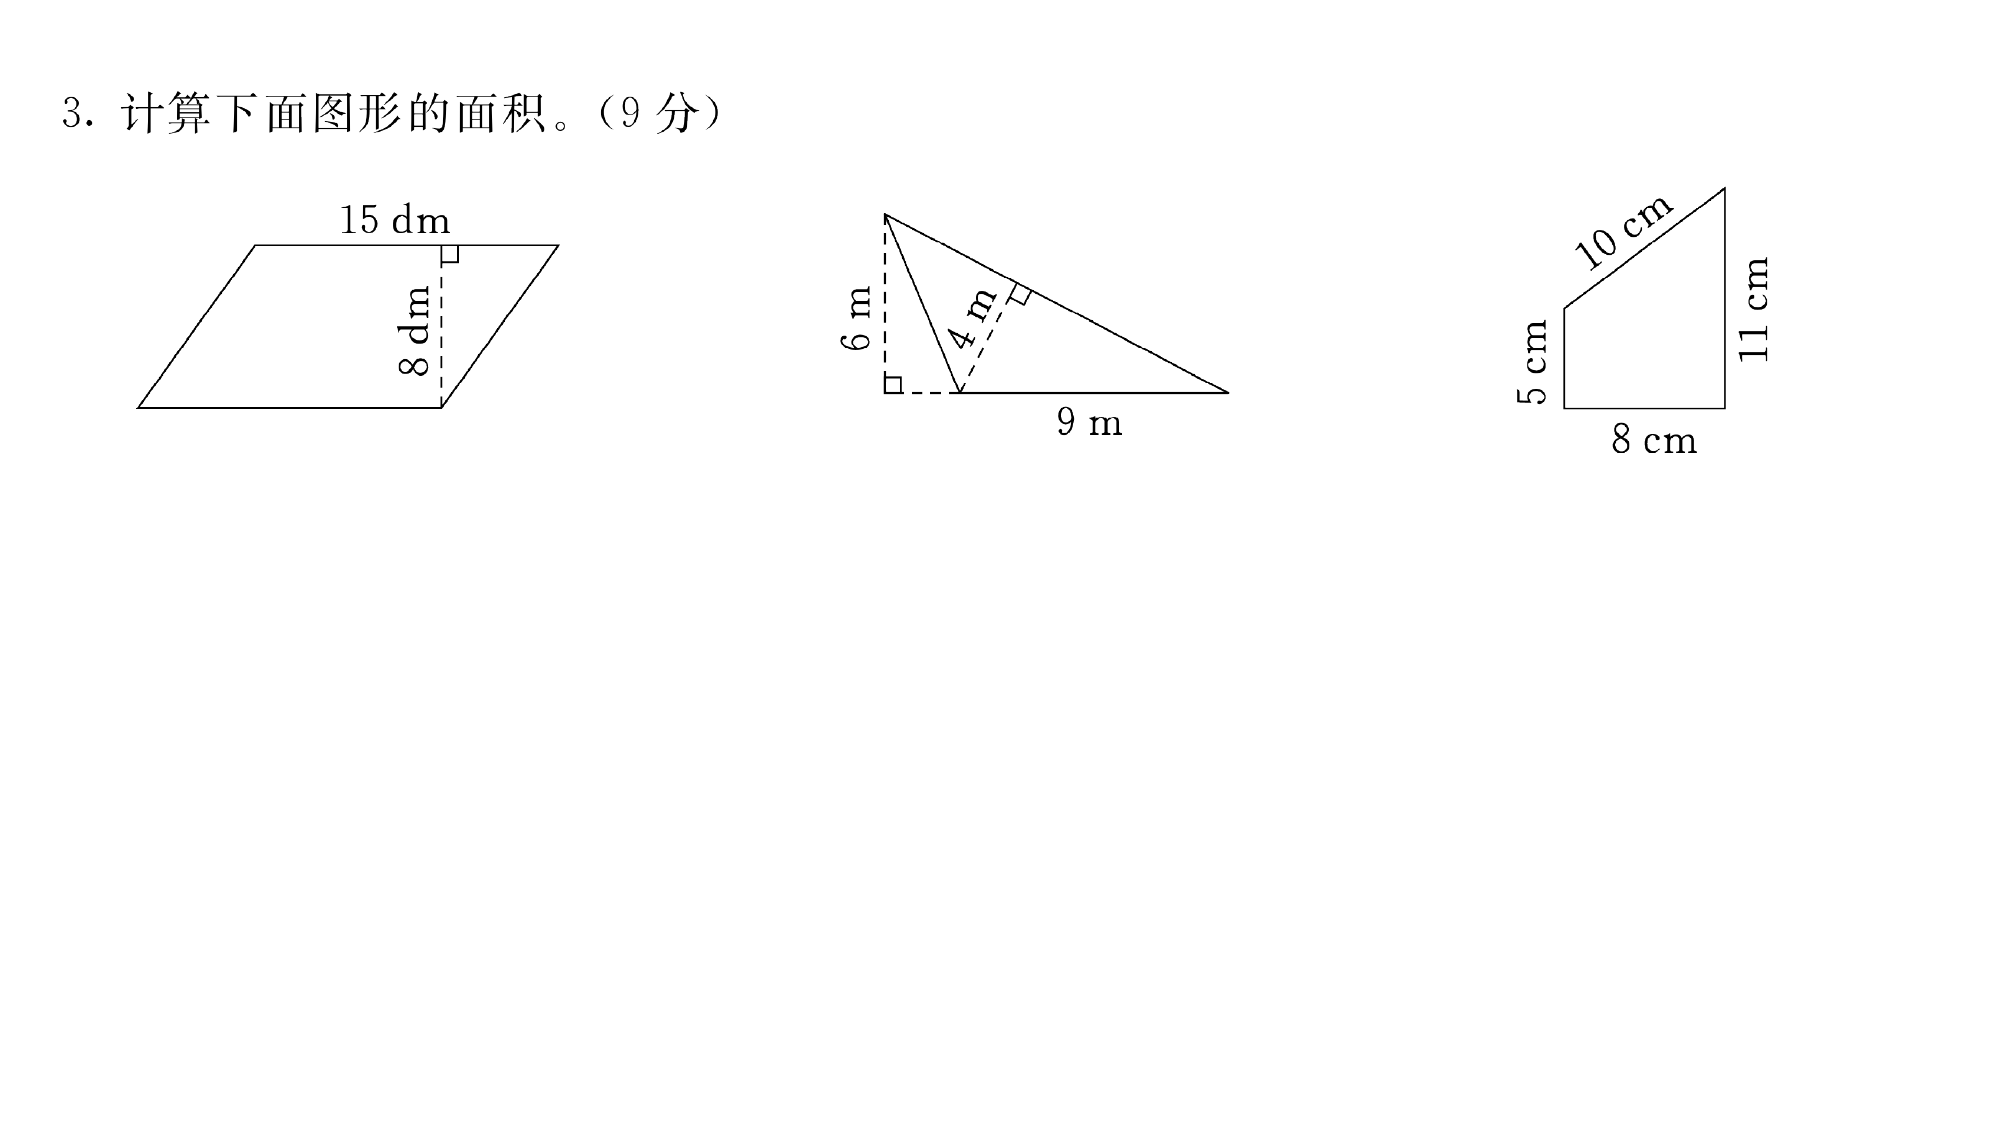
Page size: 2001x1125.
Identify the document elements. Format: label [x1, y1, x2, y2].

picture [58, 58, 1949, 659]
